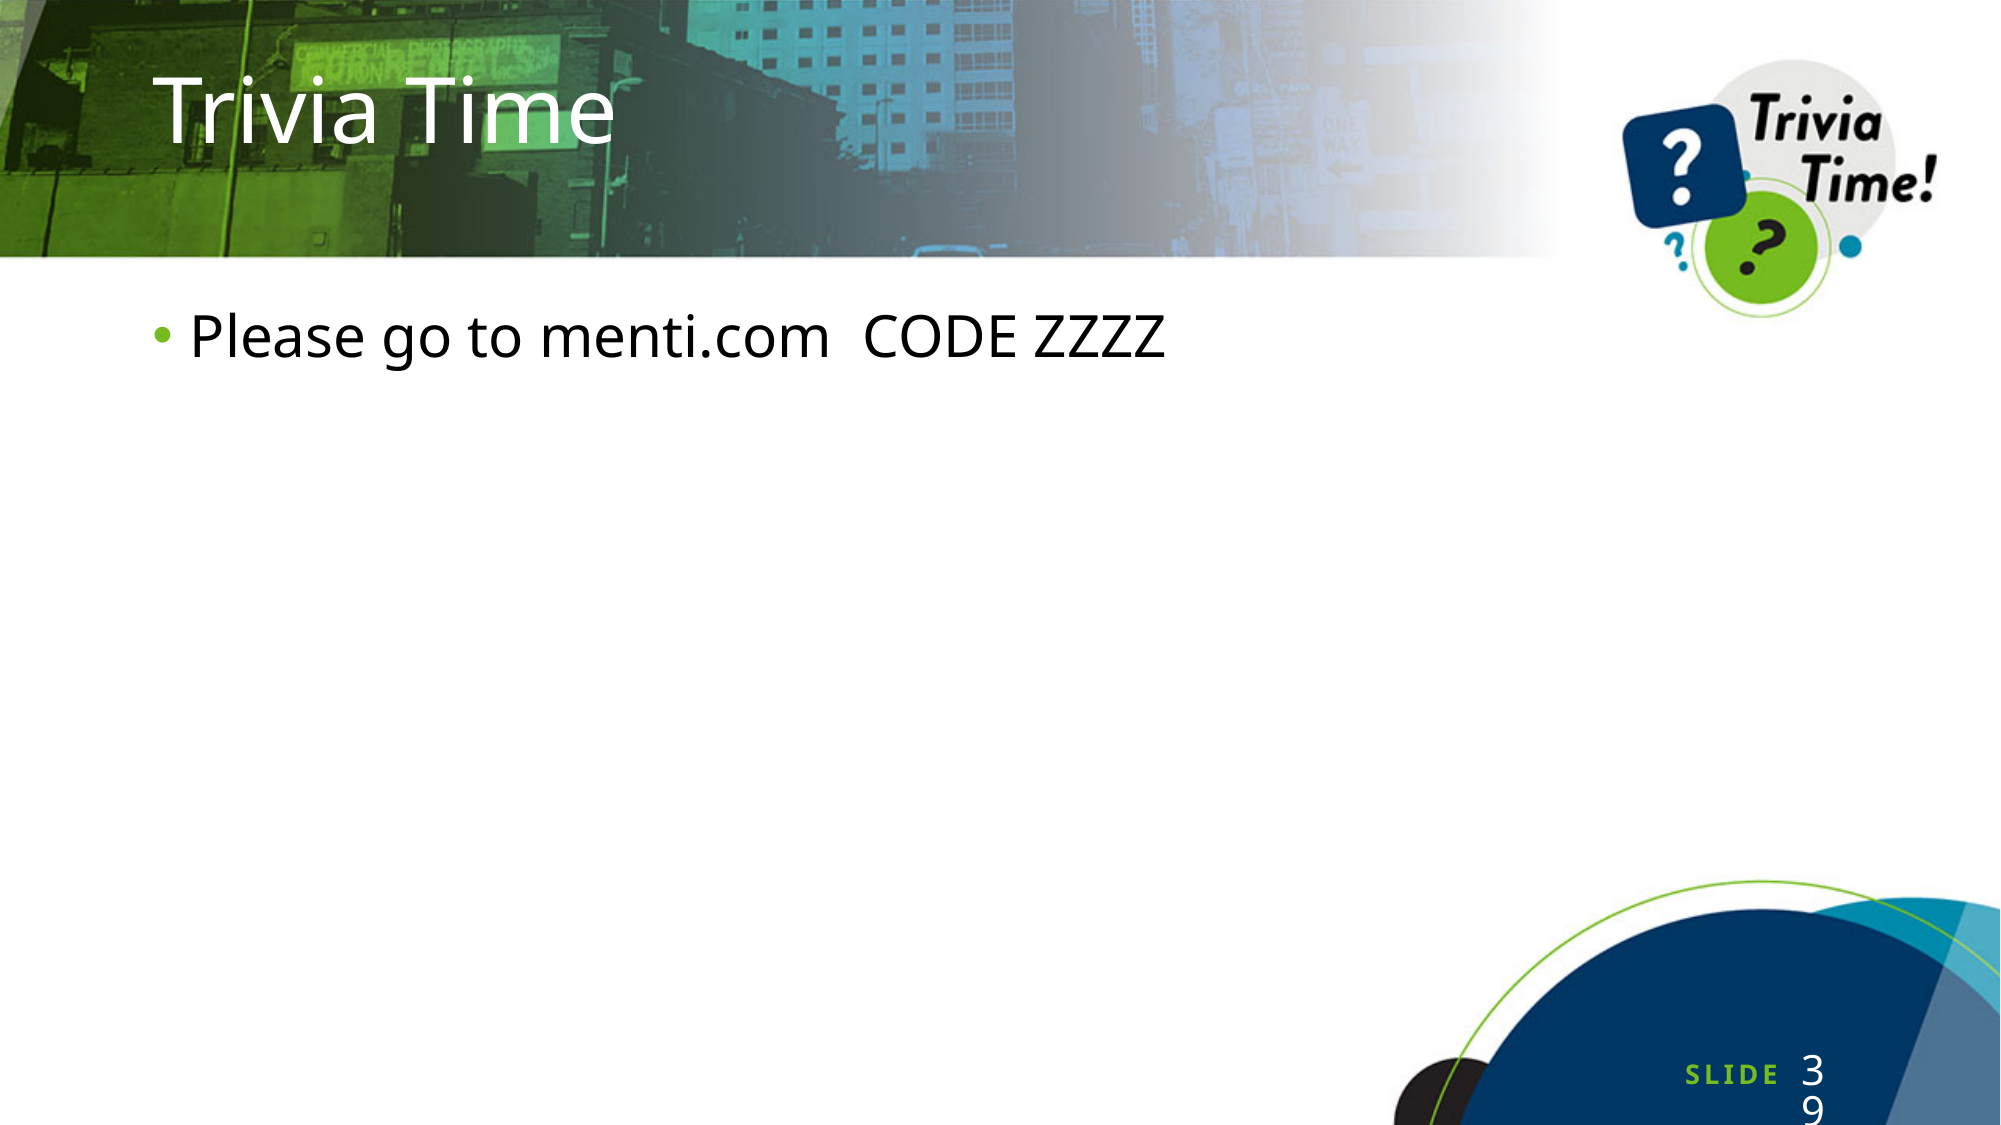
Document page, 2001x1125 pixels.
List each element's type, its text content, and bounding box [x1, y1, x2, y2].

title Trivia Time [137, 59, 1099, 278]
picture [0, 0, 2001, 1125]
slide_number 39 [1785, 1042, 1863, 1102]
list Please go to menti.com CODE ZZZZ [137, 299, 1863, 1014]
